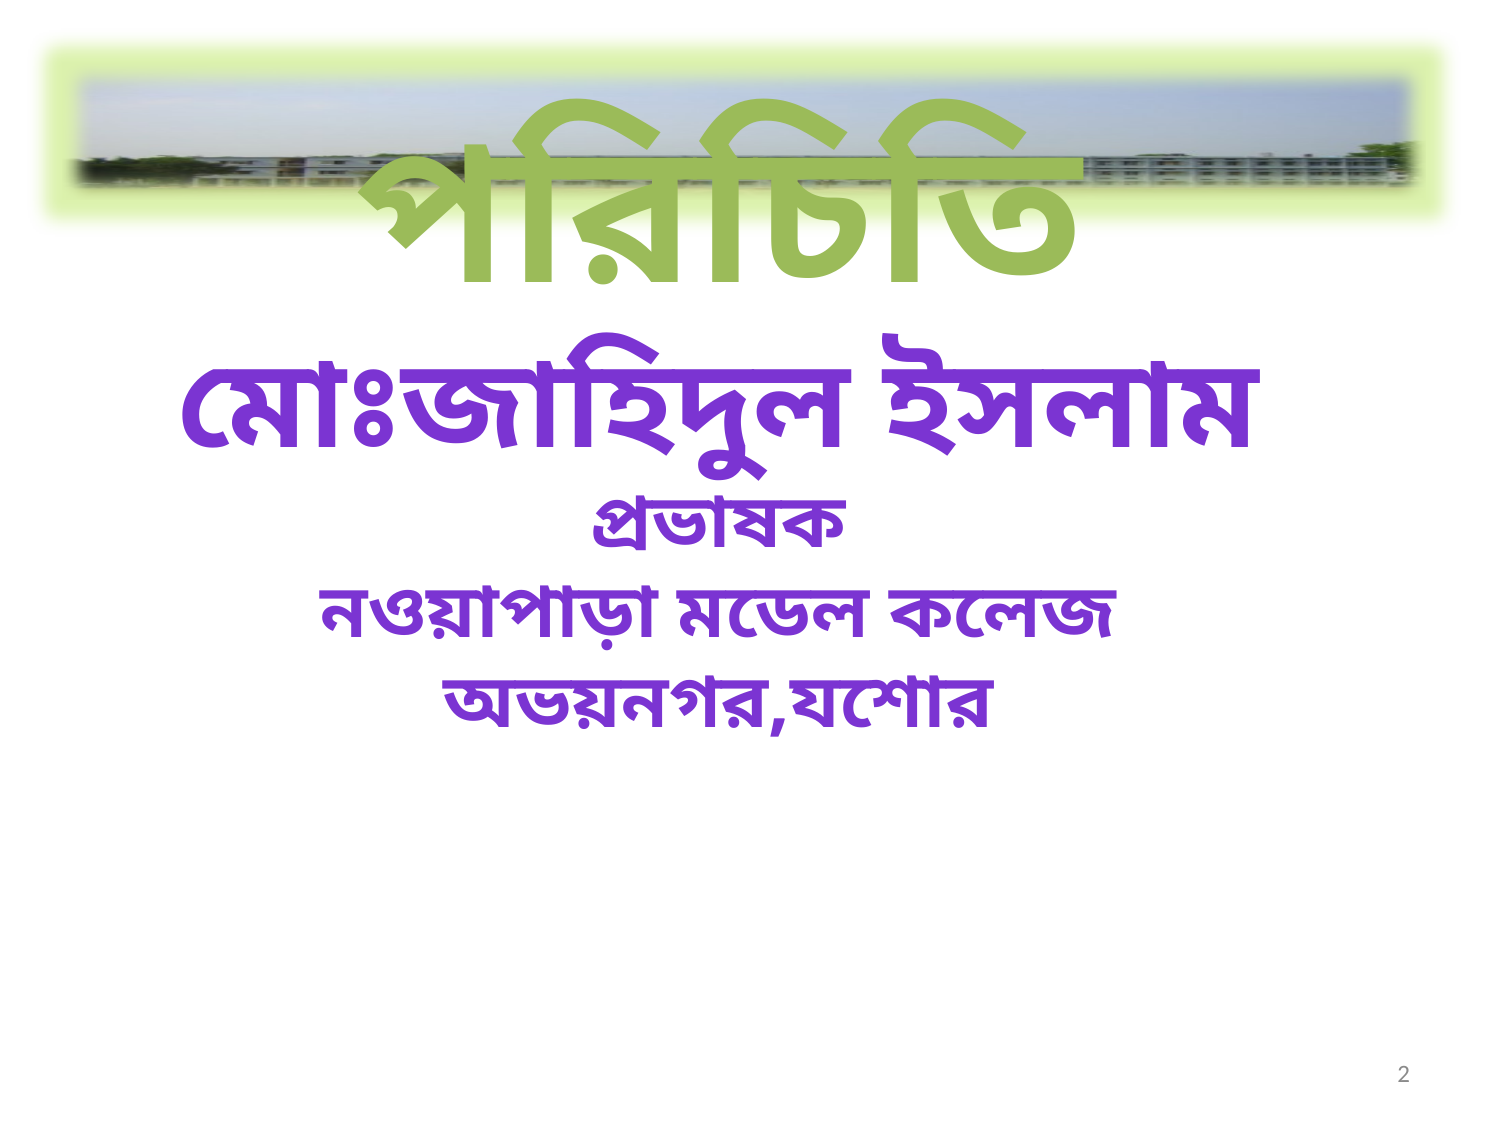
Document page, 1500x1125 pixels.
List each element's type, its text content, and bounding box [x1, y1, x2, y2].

text_box পরিচিতি মোঃজাহিদুল ইসলাম প্রভাষক নওয়াপাড়া মডেল কলেজ অভয়নগর,যশোর [0, 73, 1439, 778]
slide_number 2 [1074, 1042, 1425, 1103]
picture [62, 62, 1426, 201]
